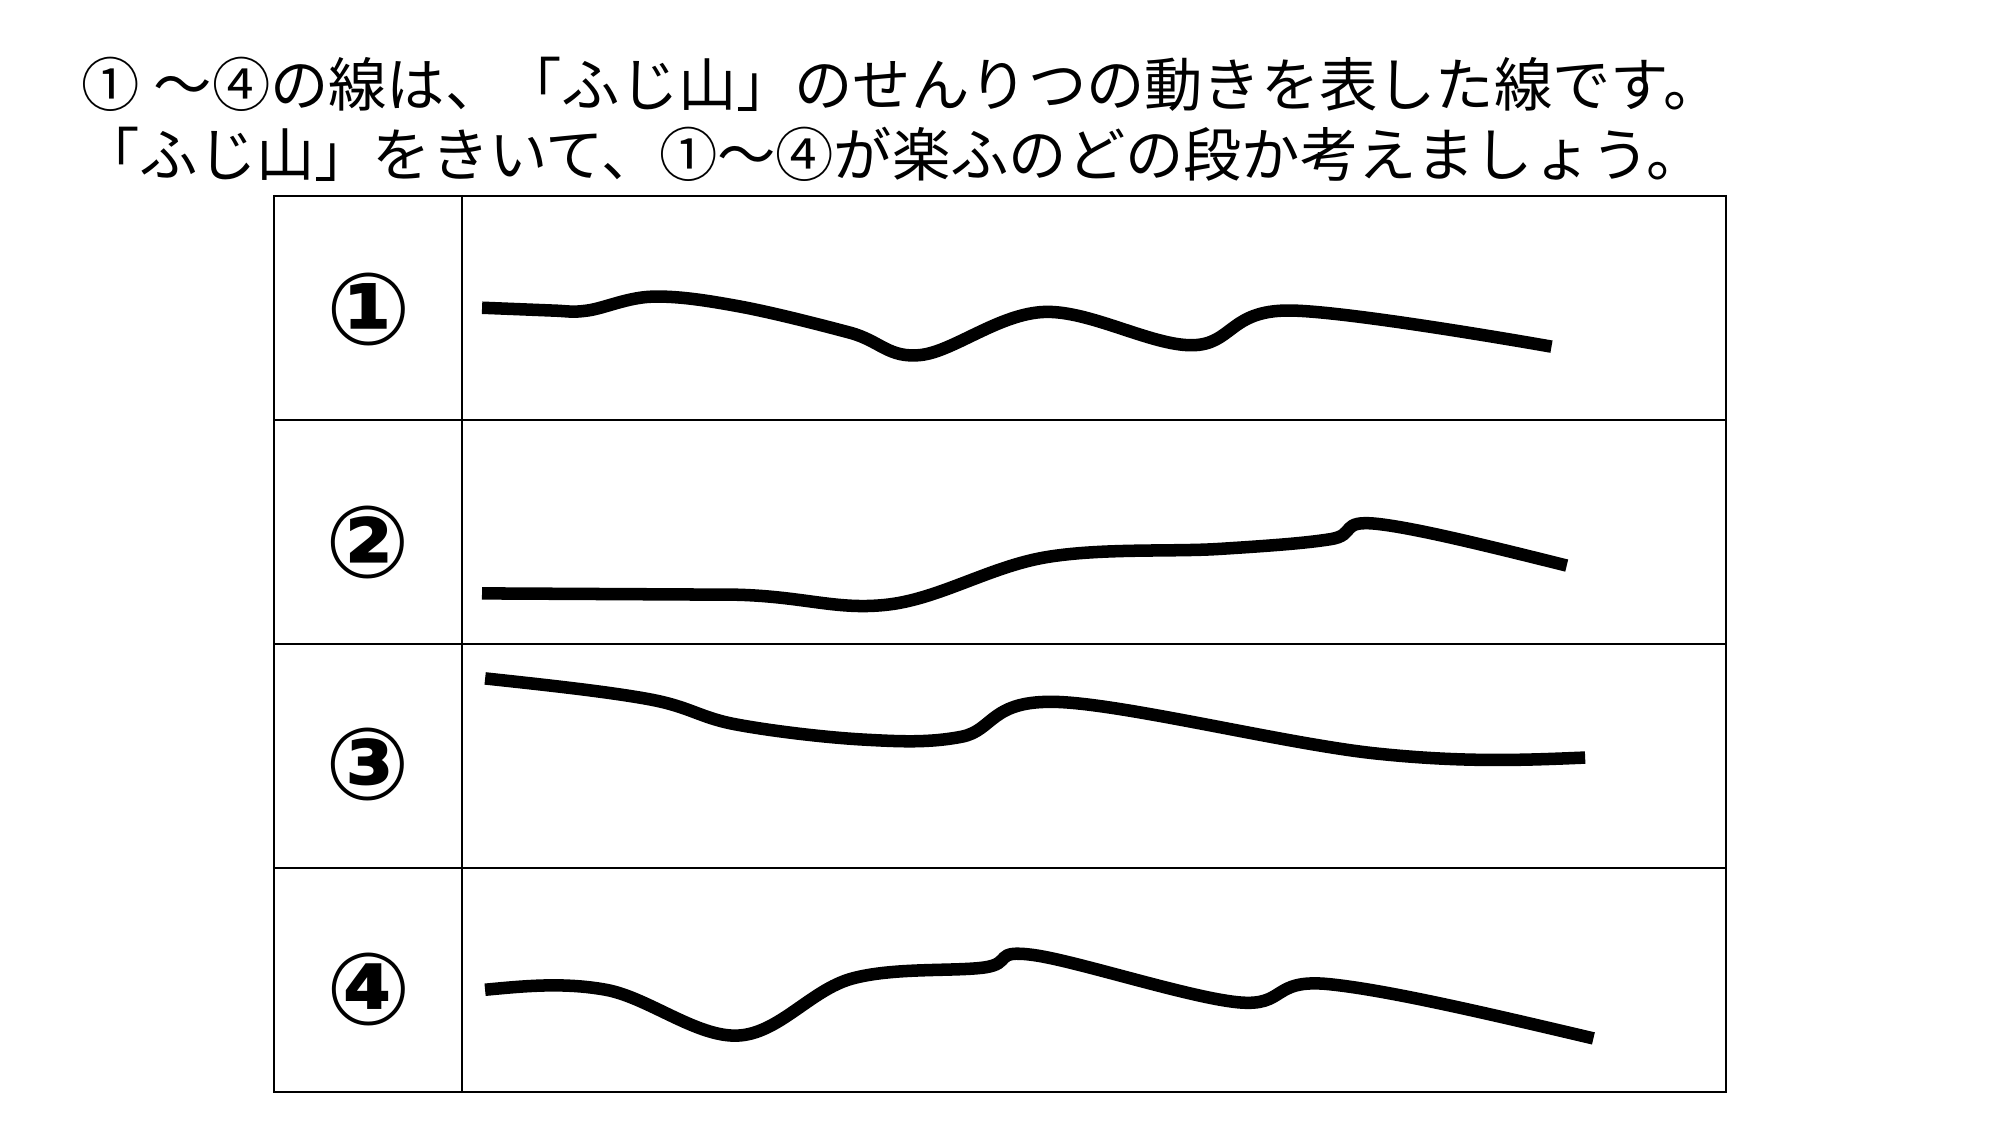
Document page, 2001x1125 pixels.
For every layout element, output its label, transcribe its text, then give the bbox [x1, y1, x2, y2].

text_box ④ [311, 916, 450, 1052]
text_box ③ [310, 691, 449, 827]
table_cell [463, 869, 1725, 1091]
table_header [275, 197, 461, 419]
text_box [482, 522, 1567, 607]
text_box [482, 296, 1552, 356]
text_box [485, 953, 1594, 1039]
text_box ①～④の線は、「ふじ山」のせんりつの動きを表した線です。 「ふじ山」をきいて、①～④が楽ふのどの段か考えましょう。 [66, 40, 1799, 196]
table_cell [463, 421, 1725, 643]
table_cell [275, 645, 461, 867]
text_box [485, 677, 1586, 761]
text_box ① [311, 237, 450, 373]
table_cell [275, 421, 461, 643]
table_cell [463, 645, 1725, 867]
table_header [463, 197, 1725, 419]
text_box ② [310, 469, 449, 605]
table_cell [275, 869, 461, 1091]
